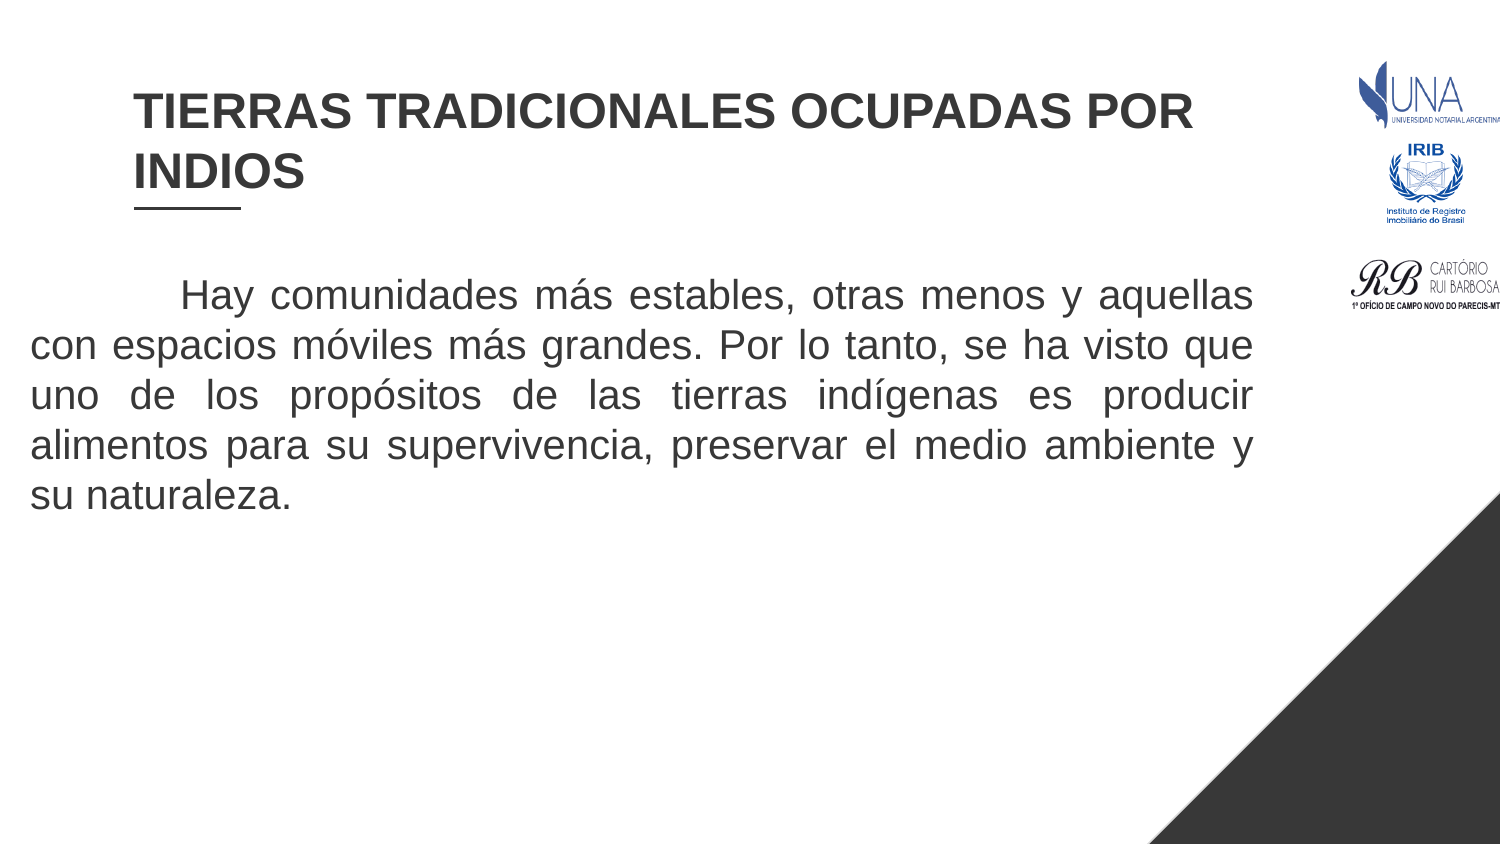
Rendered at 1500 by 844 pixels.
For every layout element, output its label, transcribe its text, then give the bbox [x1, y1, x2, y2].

picture [1379, 142, 1472, 225]
picture [1350, 259, 1500, 310]
list Hay comunidades más estables, otras menos y aquellas con espacios móviles más grandes. Por lo tanto, se ha visto que uno de los propósitos de las tierras indígenas es producir alimentos para su supervivencia, preservar el medio ambiente y su naturaleza. [14, 252, 1278, 788]
title TIERRAS TRADICIONALES OCUPADAS POR INDIOS [118, 63, 1382, 150]
picture [1356, 61, 1500, 129]
